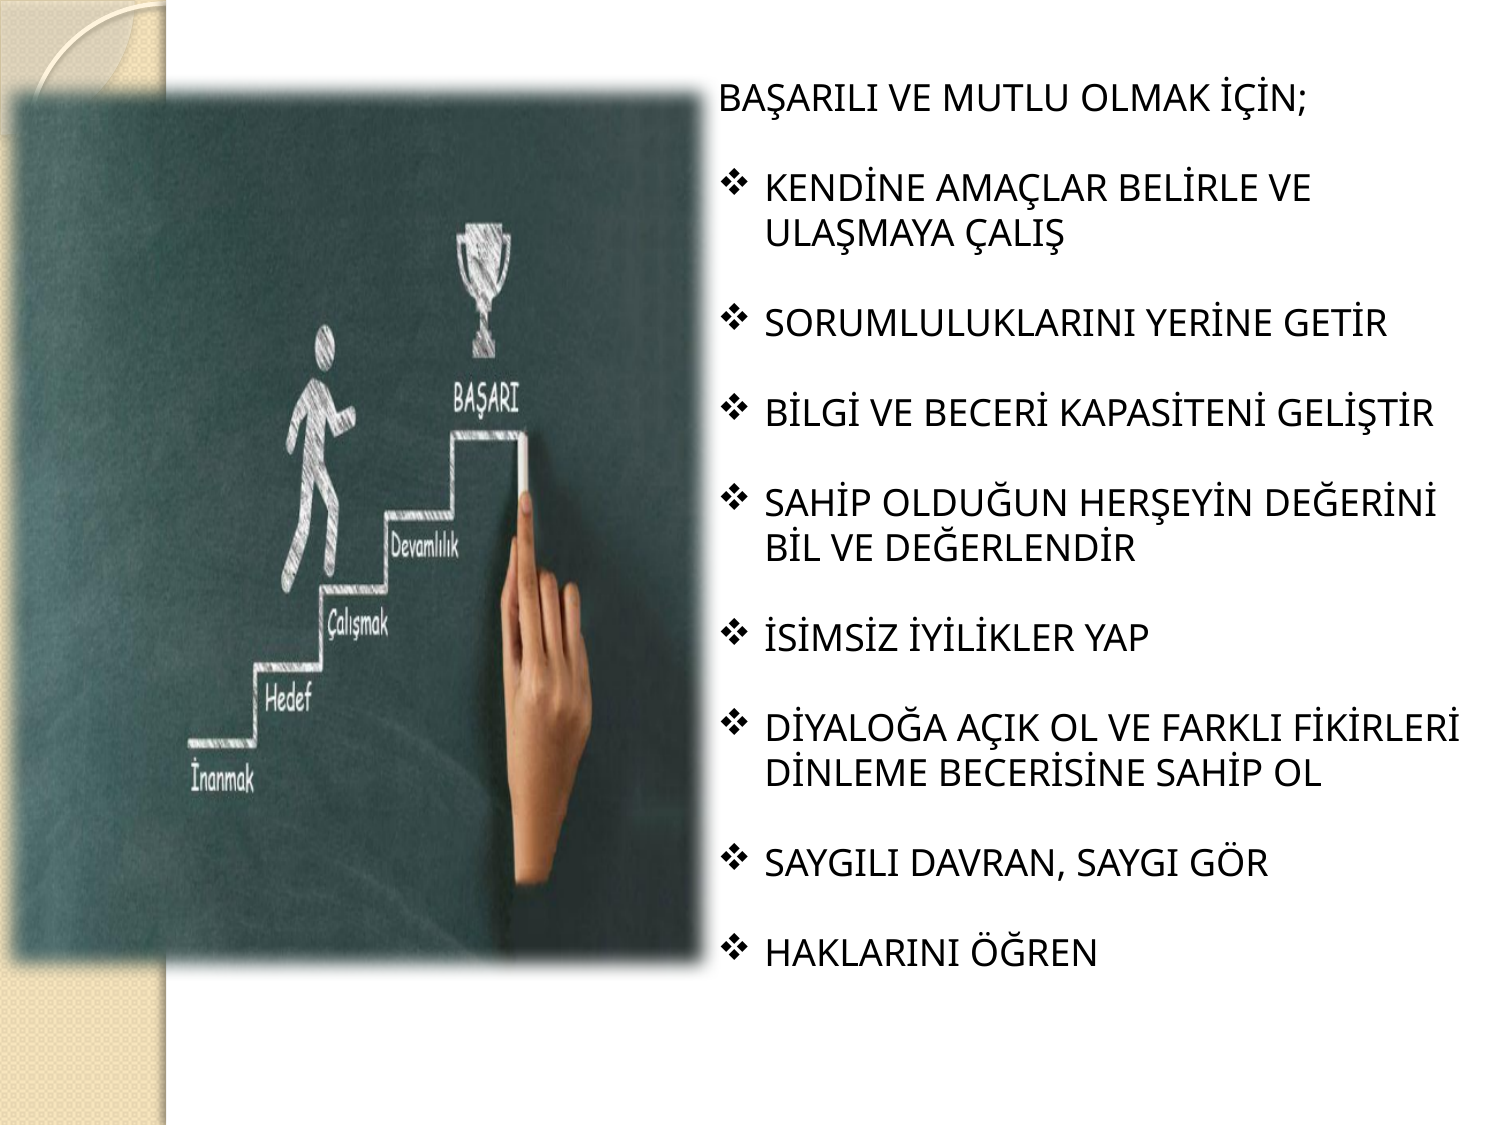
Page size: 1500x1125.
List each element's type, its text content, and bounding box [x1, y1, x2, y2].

text_box BAŞARILI VE MUTLU OLMAK İÇİN; KENDİNE AMAÇLAR BELİRLE VE ULAŞMAYA ÇALIŞ SORUMLULUKLARINI YERİNE GETİR BİLGİ VE BECERİ KAPASİTENİ GELİŞTİR SAHİP OLDUĞUN HERŞEYİN DEĞERİNİ BİL VE DEĞERLENDİR İSİMSİZ İYİLİKLER YAP DİYALOĞA AÇIK OL VE FARKLI FİKİRLERİ DİNLEME BECERİSİNE SAHİP OL SAYGILI DAVRAN, SAYGI GÖR HAKLARINI ÖĞREN [702, 66, 1500, 982]
picture [0, 73, 721, 983]
